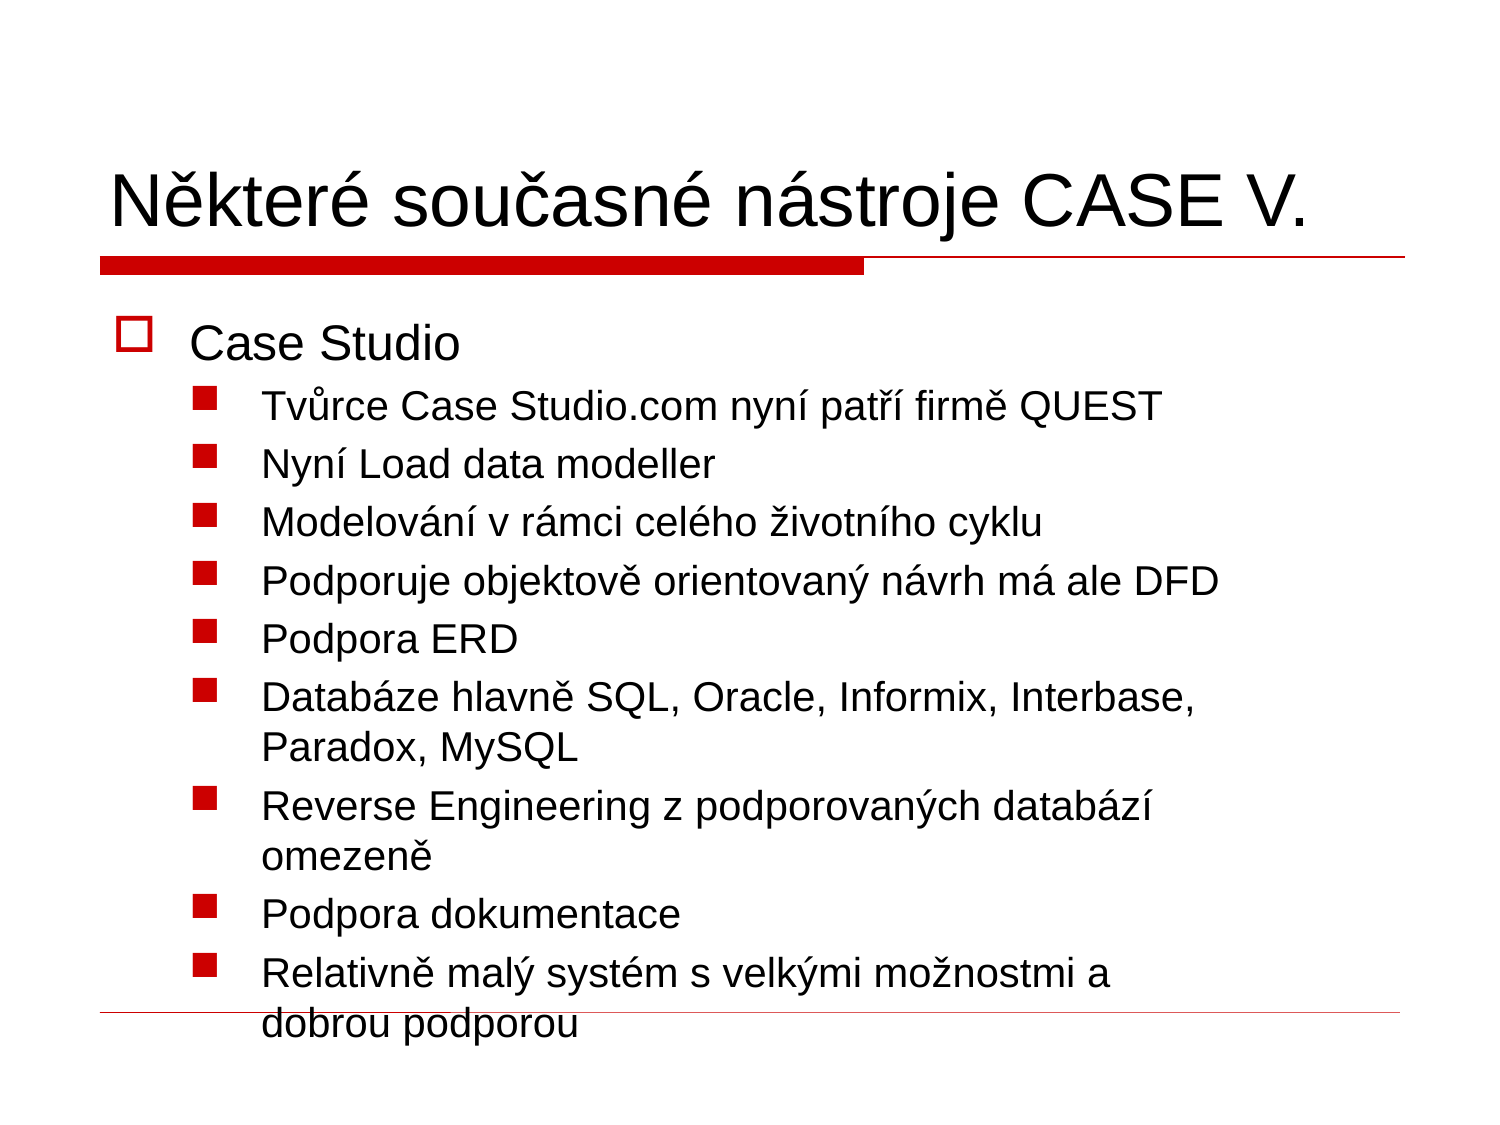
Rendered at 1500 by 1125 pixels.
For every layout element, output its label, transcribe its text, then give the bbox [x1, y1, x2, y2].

subtitle Case Studio Tvůrce Case Studio.com nyní patří firmě QUEST Nyní Load data modeller Modelování v rámci celého životního cyklu Podporuje objektově orientovaný návrh má ale DFD Podpora ERD Databáze hlavně SQL, Oracle, Informix, Interbase, Paradox, MySQL Reverse Engineering z podporovaných databází omezeně Podpora dokumentace Relativně malý systém s velkými možnostmi a dobrou podporou [96, 302, 1248, 566]
title Některé současné nástroje CASE V. [93, 49, 1407, 250]
